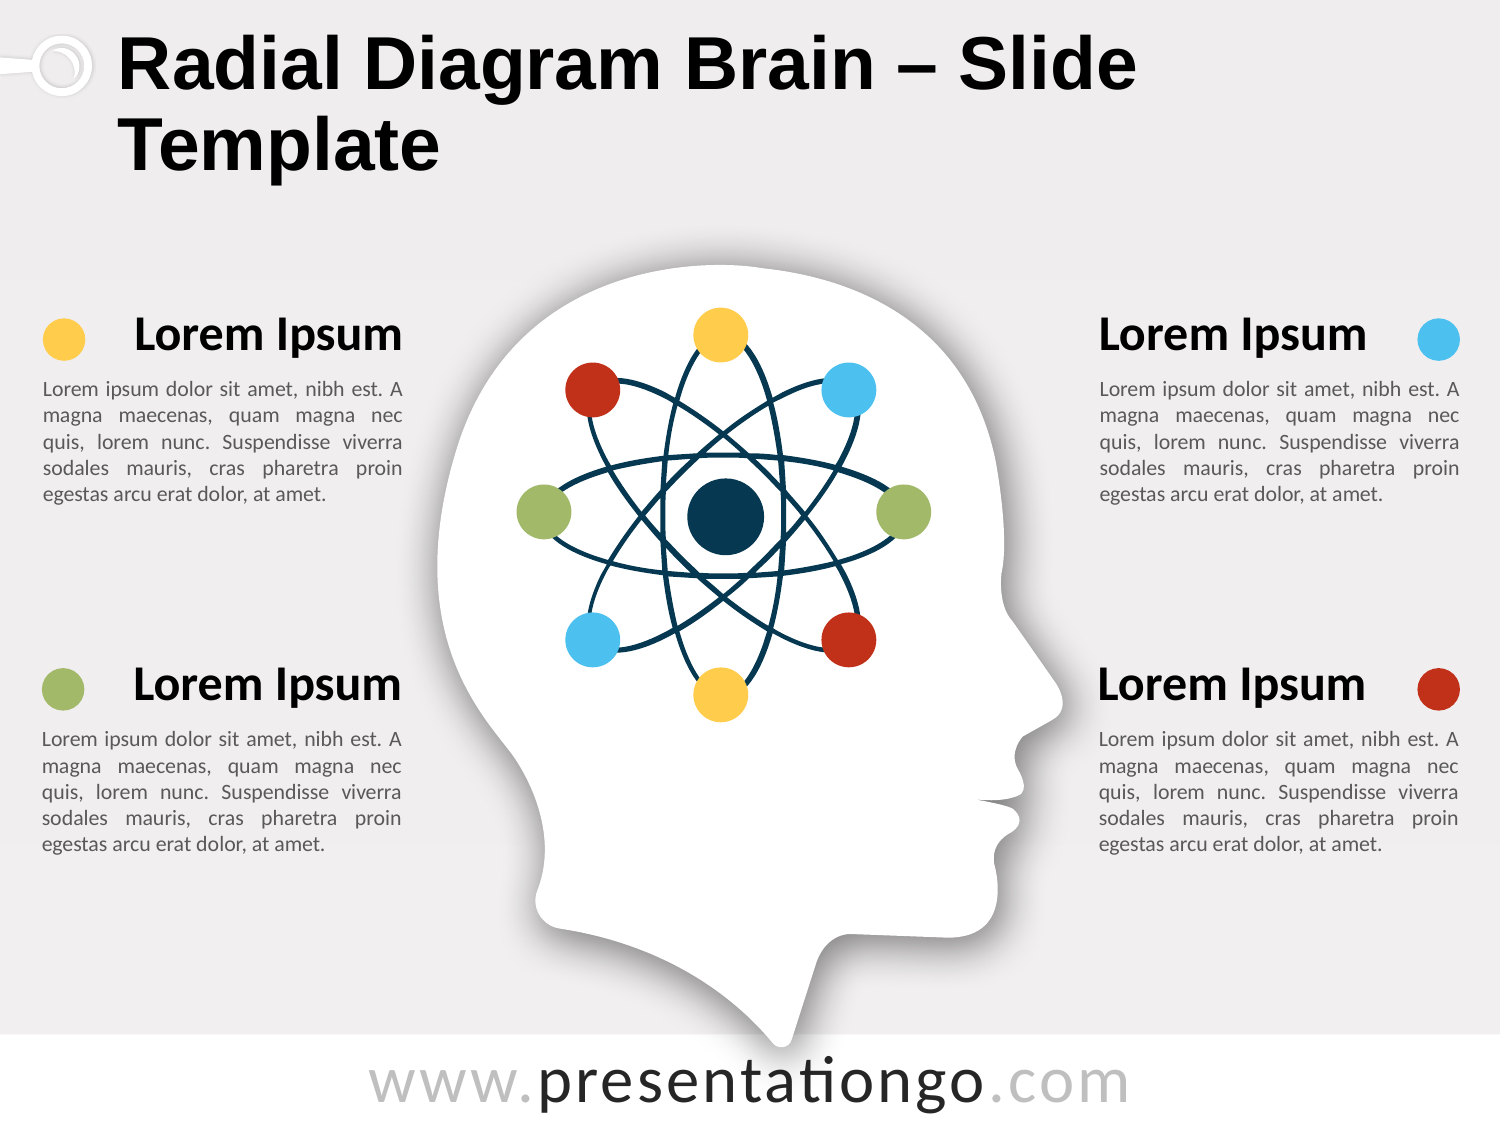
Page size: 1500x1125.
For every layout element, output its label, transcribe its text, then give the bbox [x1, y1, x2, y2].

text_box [1097, 642, 1459, 866]
title Radial Diagram Brain – Slide Template [103, 17, 1397, 139]
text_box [41, 292, 404, 516]
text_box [40, 642, 403, 866]
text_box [1098, 292, 1460, 516]
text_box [437, 264, 1063, 1048]
